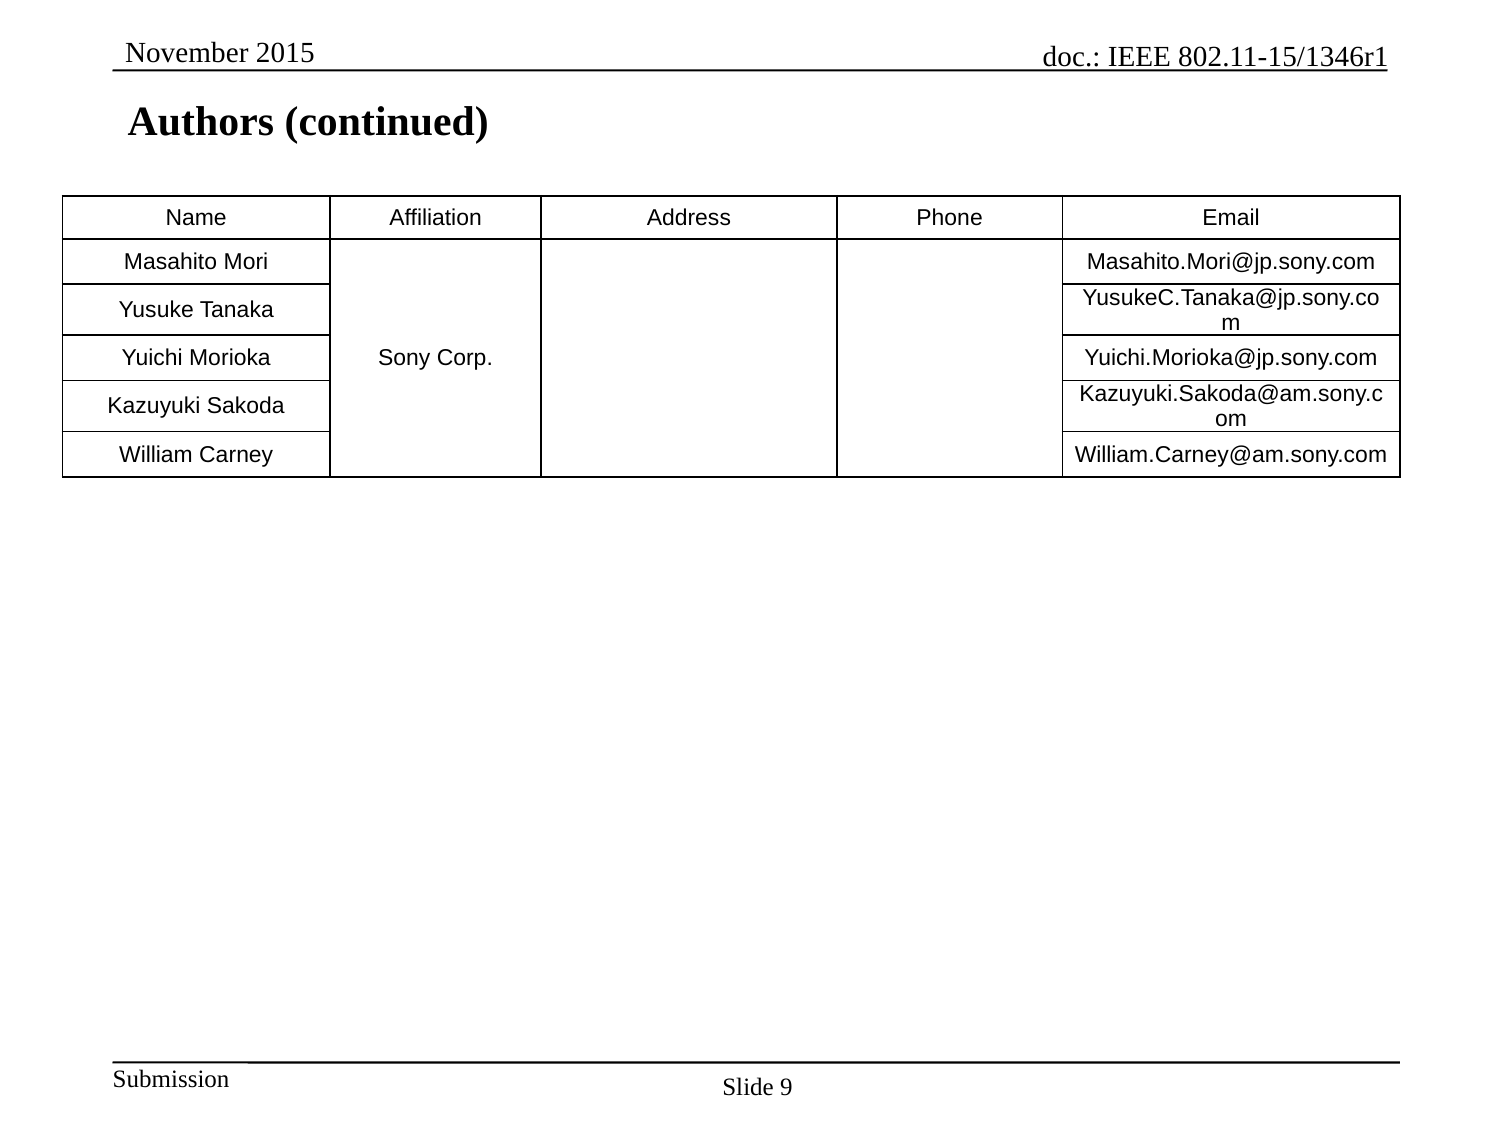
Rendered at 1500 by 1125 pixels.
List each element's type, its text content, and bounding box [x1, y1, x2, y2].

table_cell Masahito.Mori@jp.sony.com [1063, 240, 1399, 283]
table_cell Sony Corp. [331, 240, 540, 476]
table_cell William.Carney@am.sony.com [1063, 432, 1399, 476]
table_header Email [1063, 197, 1399, 238]
table_cell Yusuke Tanaka [63, 285, 329, 334]
table_cell Masahito Mori [63, 240, 329, 283]
table_header Name [63, 197, 329, 238]
table_cell Yuichi.Morioka@jp.sony.com [1063, 336, 1399, 380]
table_header Address [542, 197, 836, 238]
slide_number Slide 9 [714, 1070, 801, 1100]
table_cell [542, 240, 836, 476]
table_cell Yuichi Morioka [63, 336, 329, 380]
table_cell YusukeC.Tanaka@jp.sony.com [1063, 285, 1399, 334]
table_header Affiliation [331, 197, 540, 238]
table_cell [838, 240, 1062, 476]
table_cell Kazuyuki.Sakoda@am.sony.com [1063, 381, 1399, 431]
table_cell William Carney [63, 432, 329, 476]
table_header Phone [838, 197, 1062, 238]
table_cell Kazuyuki Sakoda [63, 381, 329, 431]
title Authors (continued) [112, 99, 1388, 138]
